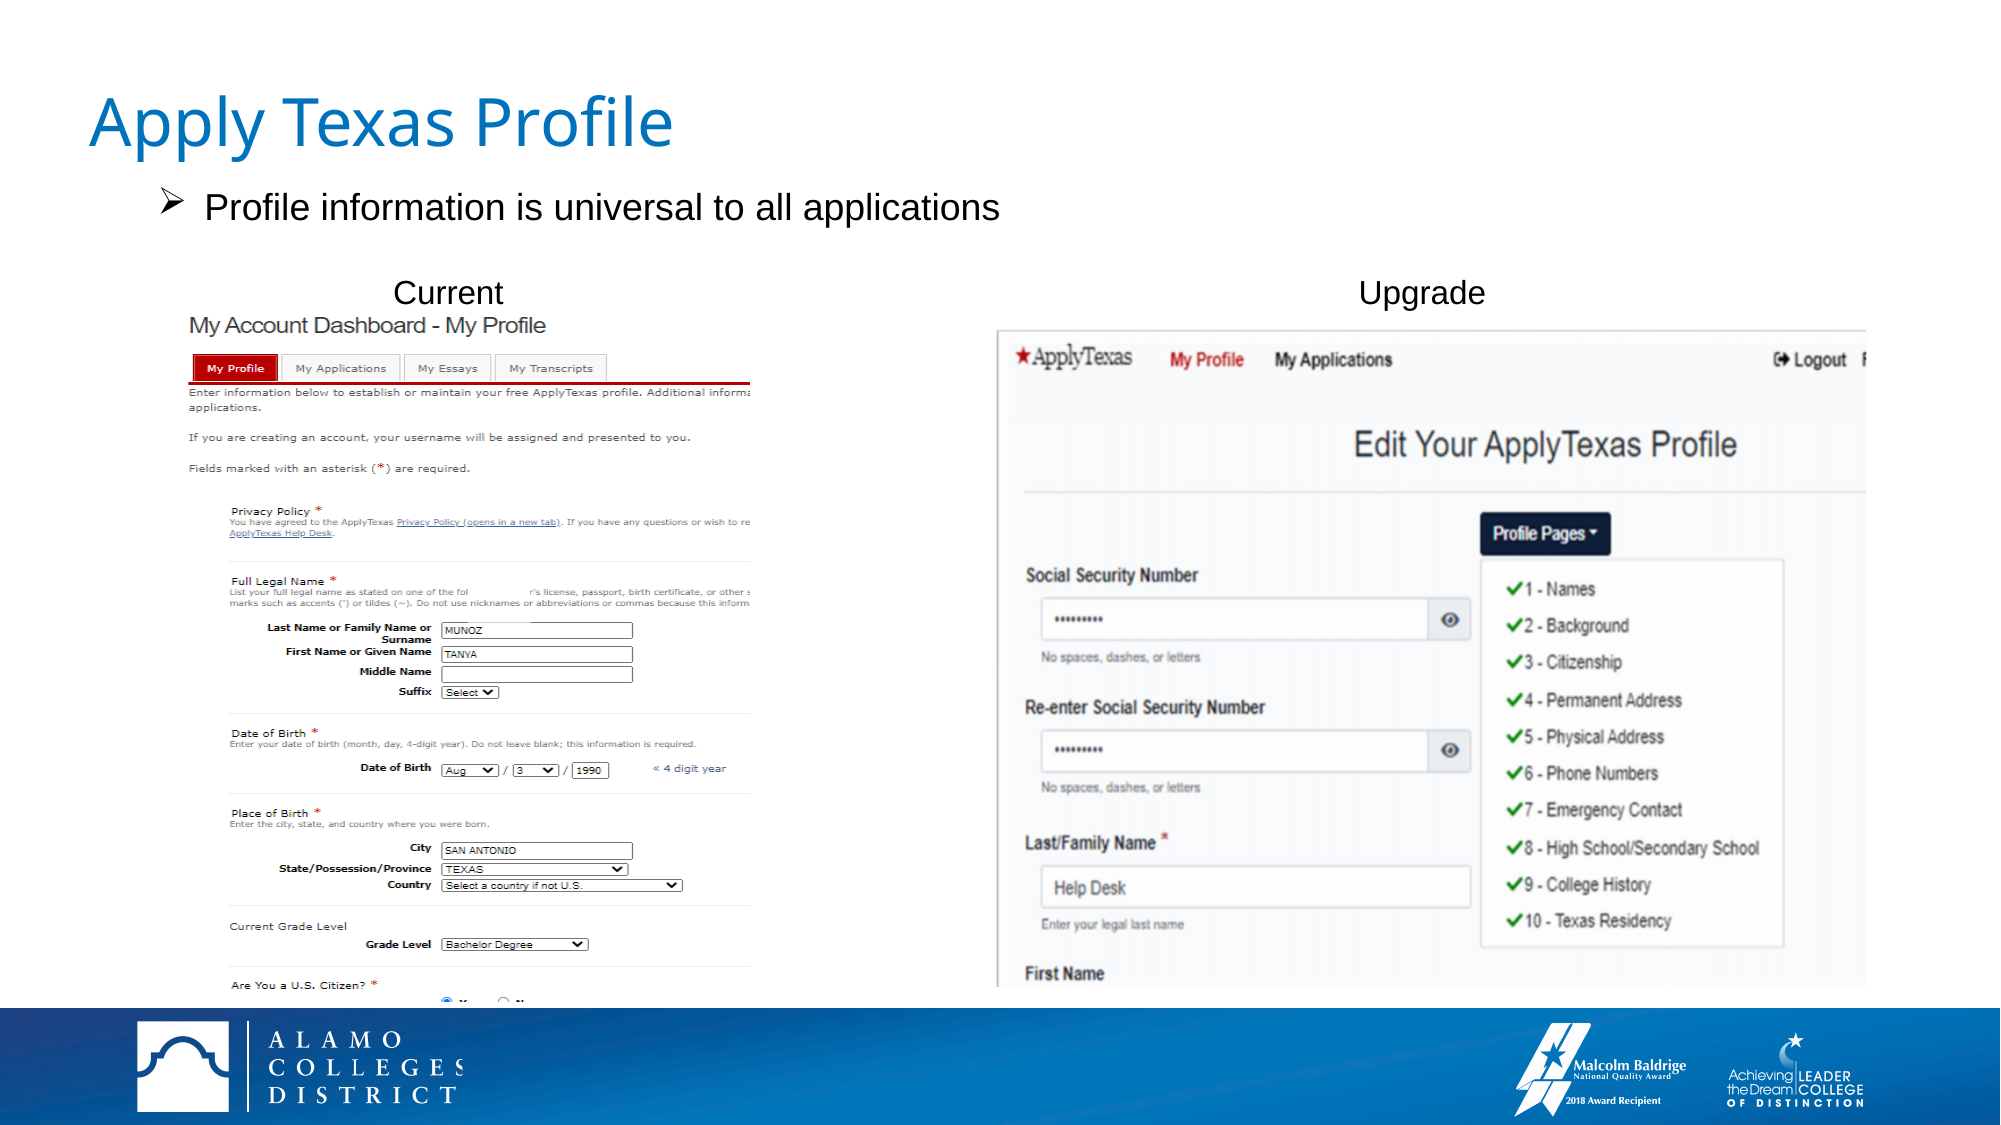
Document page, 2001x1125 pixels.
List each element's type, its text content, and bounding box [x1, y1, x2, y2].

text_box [0, 1007, 2000, 1125]
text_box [1514, 1023, 1863, 1117]
text_box Profile information is universal to all applications [142, 175, 1016, 236]
picture [185, 312, 750, 1002]
picture [996, 329, 1867, 987]
text_box Apply Texas Profile [0, 0, 1638, 172]
text_box Current [378, 263, 529, 312]
text_box Upgrade [1343, 264, 1519, 319]
